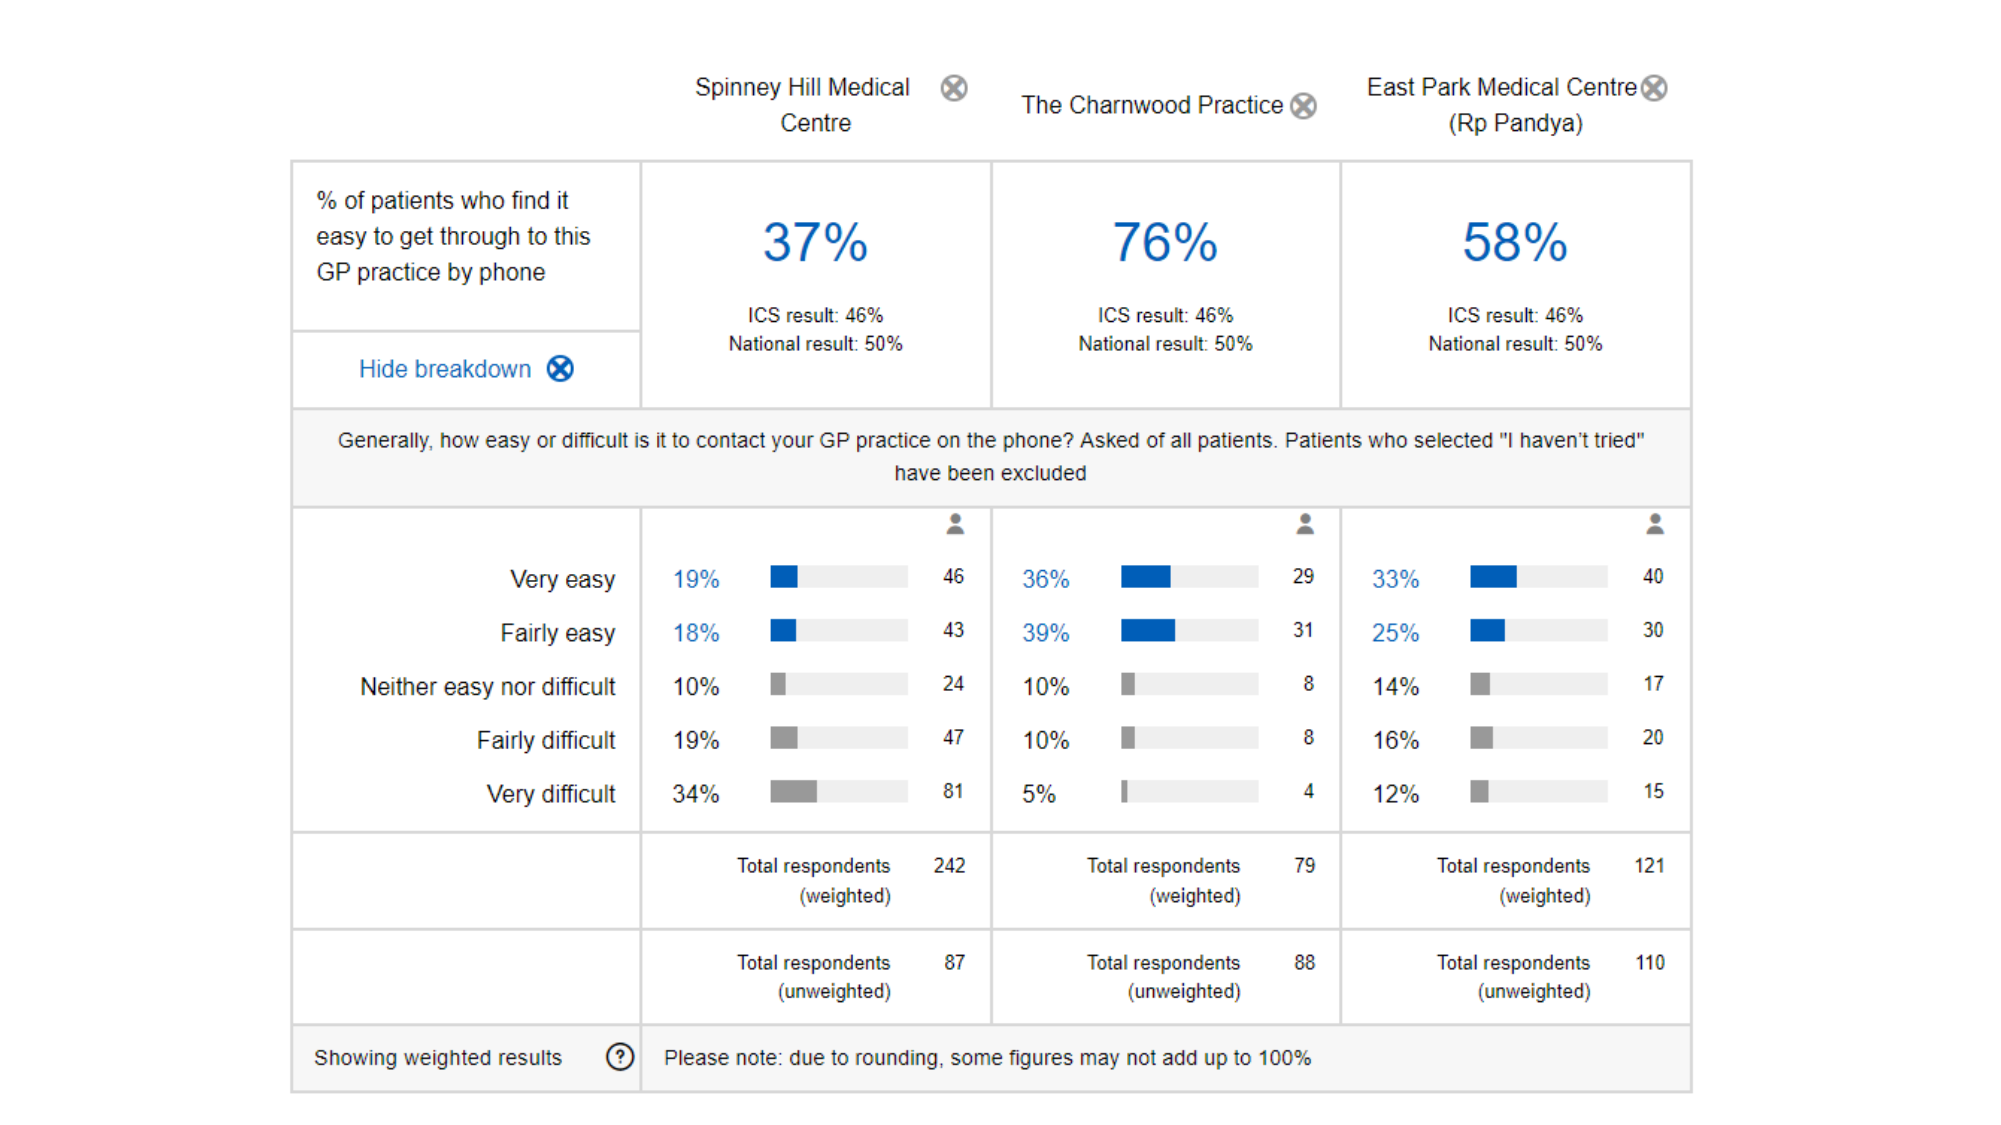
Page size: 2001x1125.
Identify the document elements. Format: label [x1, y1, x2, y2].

picture [277, 53, 1723, 1108]
